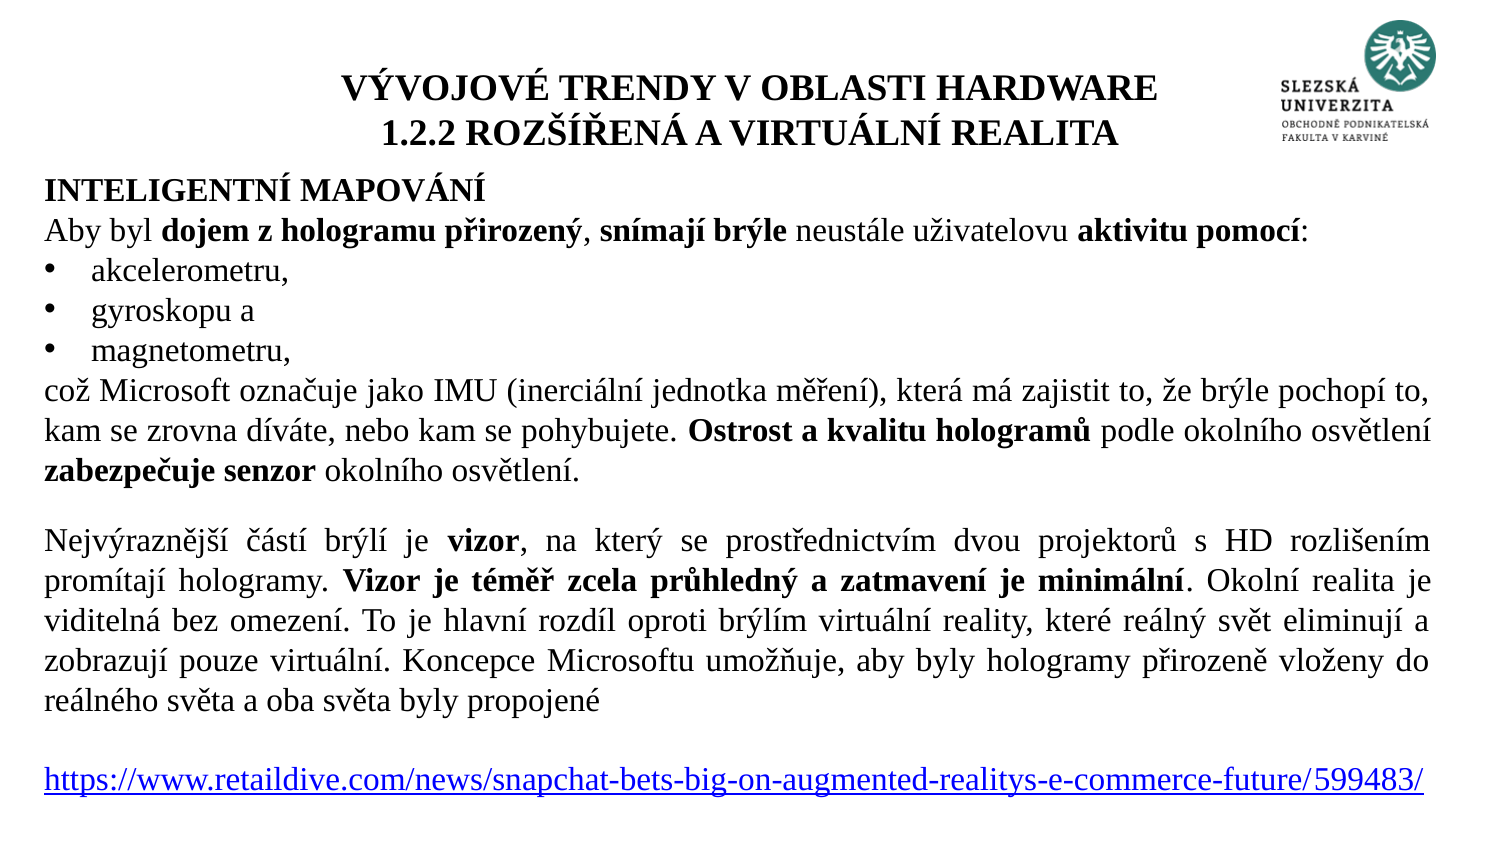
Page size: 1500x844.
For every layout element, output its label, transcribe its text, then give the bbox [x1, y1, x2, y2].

text_box Inteligentní mapování Aby byl dojem z hologramu přirozený, snímají brýle neustále uživatelovu aktivitu pomocí: akcelerometru, gyroskopu a magnetometru, což Microsoft označuje jako IMU (inerciální jednotka měření), která má zajistit to, že brýle pochopí to, kam se zrovna díváte, nebo kam se pohybujete. Ostrost a kvalitu hologramů podle okolního osvětlení zabezpečuje senzor okolního osvětlení. Nejvýraznější částí brýlí je vizor, na který se prostřednictvím dvou projektorů s HD rozlišením promítají hologramy. Vizor je téměř zcela průhledný a zatmavení je minimální. Okolní realita je viditelná bez omezení. To je hlavní rozdíl oproti brýlím virtuální reality, které reálný svět eliminují a zobrazují pouze virtuální. Koncepce Microsoftu umožňuje, aby byly hologramy přirozeně vloženy do reálného světa a oba světa byly propojené https://www.retaildive.com/news/snapchat-bets-big-on-augmented-realitys-e-commerce-future/599483/ [29, 161, 1447, 844]
picture [1280, 19, 1436, 141]
text_box VÝVOJOVÉ TRENDY V OBLASTI HARDWARE 1.2.2 Rozšířená a virtuální realita [17, 55, 1483, 161]
